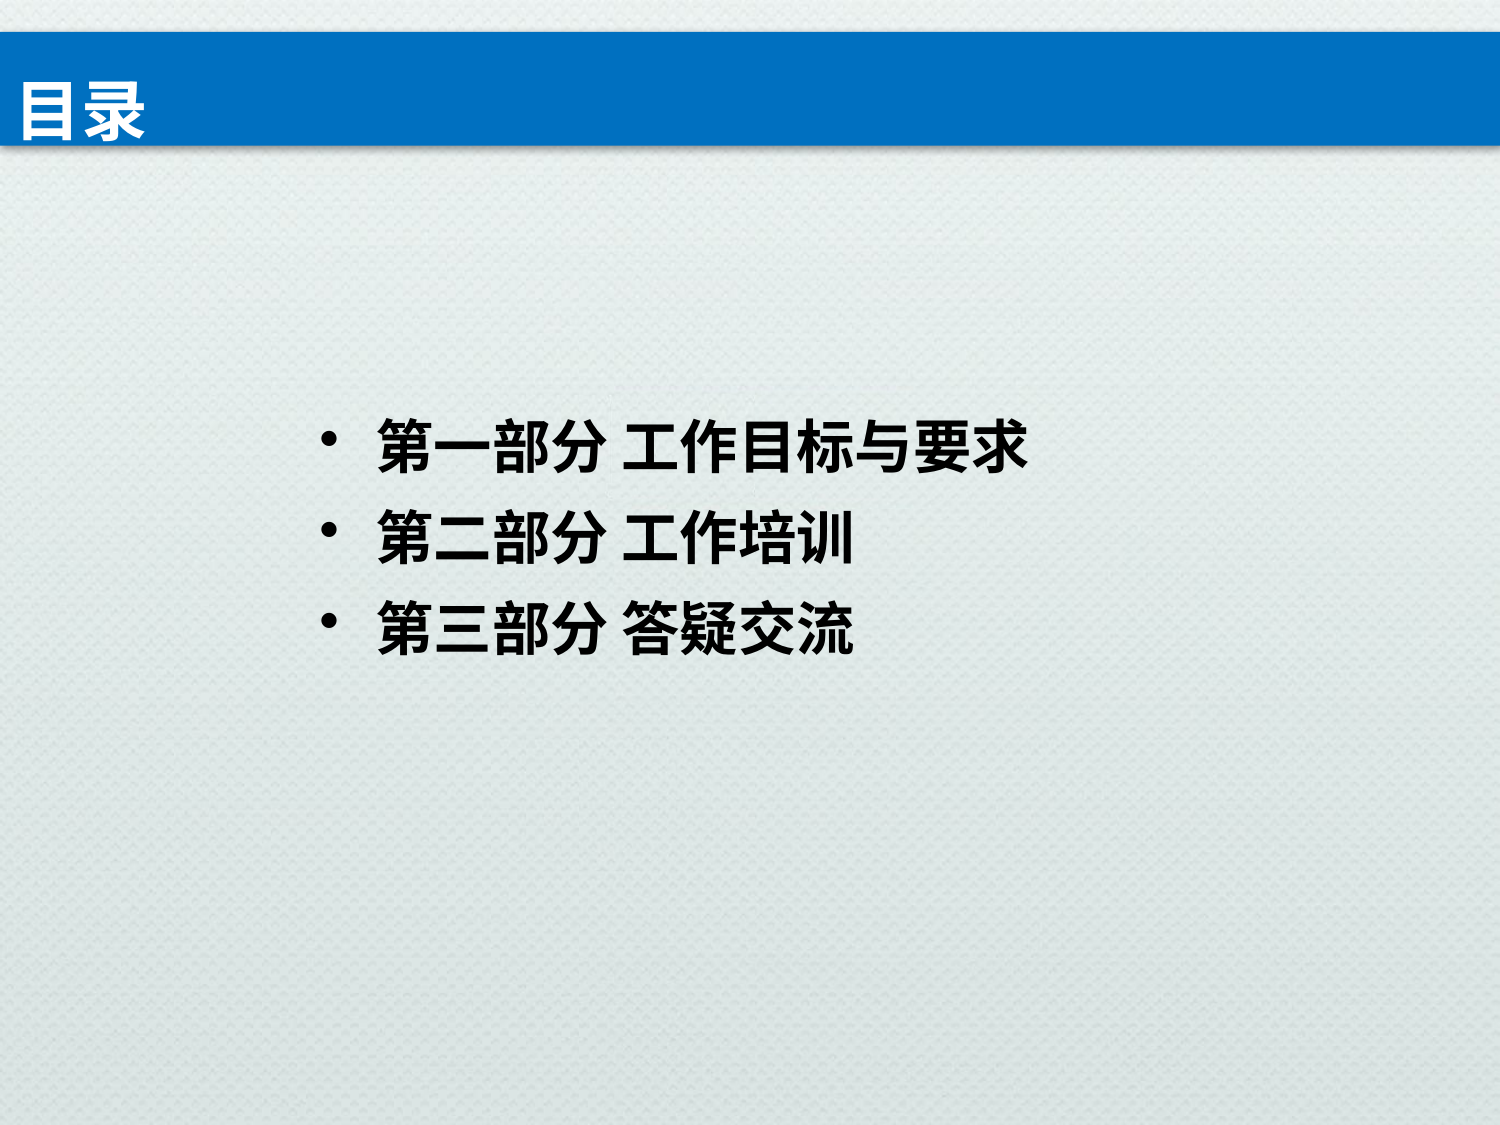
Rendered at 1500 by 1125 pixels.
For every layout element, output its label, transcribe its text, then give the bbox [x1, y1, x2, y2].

list 第一部分 工作目标与要求 第二部分 工作培训 第三部分 答疑交流 [304, 403, 1175, 835]
picture [0, 146, 1500, 1125]
title 目录 [0, 45, 610, 145]
picture [0, 0, 1500, 31]
